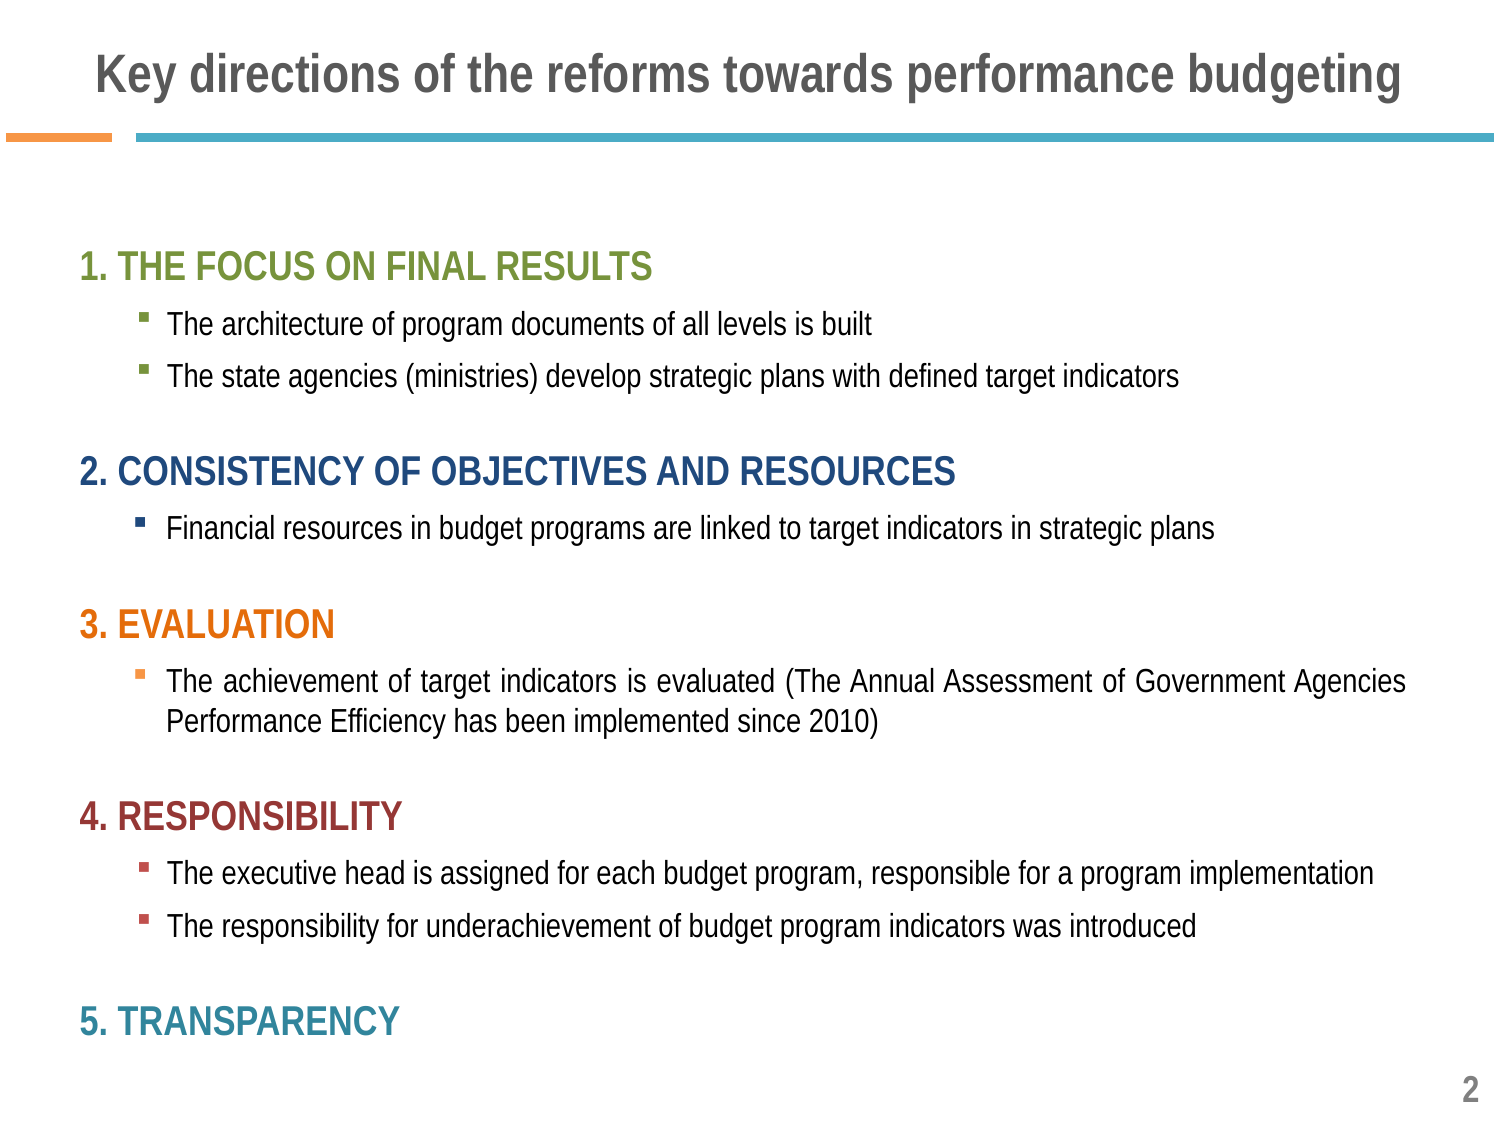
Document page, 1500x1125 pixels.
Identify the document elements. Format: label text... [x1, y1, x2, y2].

text_box 1. THE FOCUS ON FINAL RESULTS The architecture of program documents of all levels is built The state agencies (ministries) develop strategic plans with defined target indicators 2. CONSISTENCY OF OBJECTIVES AND RESOURCES Financial resources in budget programs are linked to target indicators in strategic plans 3. EVALUATION The achievement of target indicators is evaluated (The Annual Assessment of Government Agencies Performance Efficiency has been implemented since 2010) 4. RESPONSIBILITY The executive head is assigned for each budget program, responsible for a program implementation The responsibility for underachievement of budget program indicators was introduced 5. TRANSPARENCY [64, 231, 1424, 1071]
slide_number 2 [1144, 1057, 1495, 1118]
title Key directions of the reforms towards performance budgeting [29, 19, 1471, 124]
